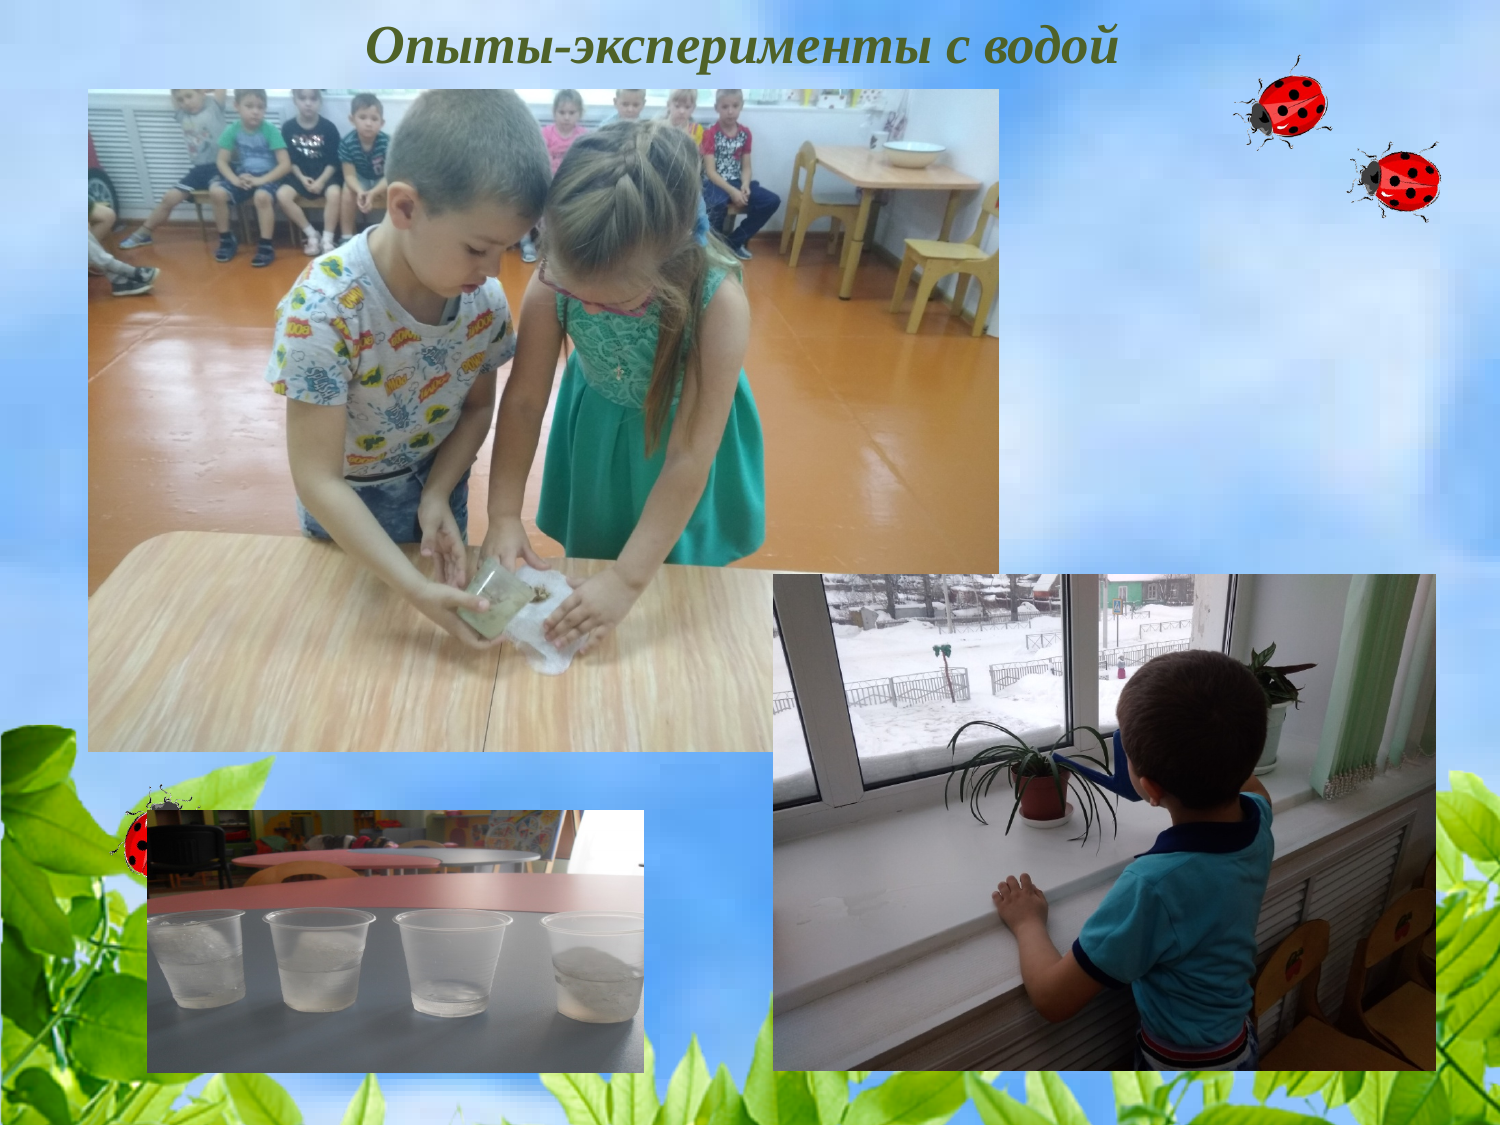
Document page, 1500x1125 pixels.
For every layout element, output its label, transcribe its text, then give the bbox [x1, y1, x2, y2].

picture [0, 0, 1500, 1125]
title Опыты-эксперименты с водой [75, 0, 1425, 149]
